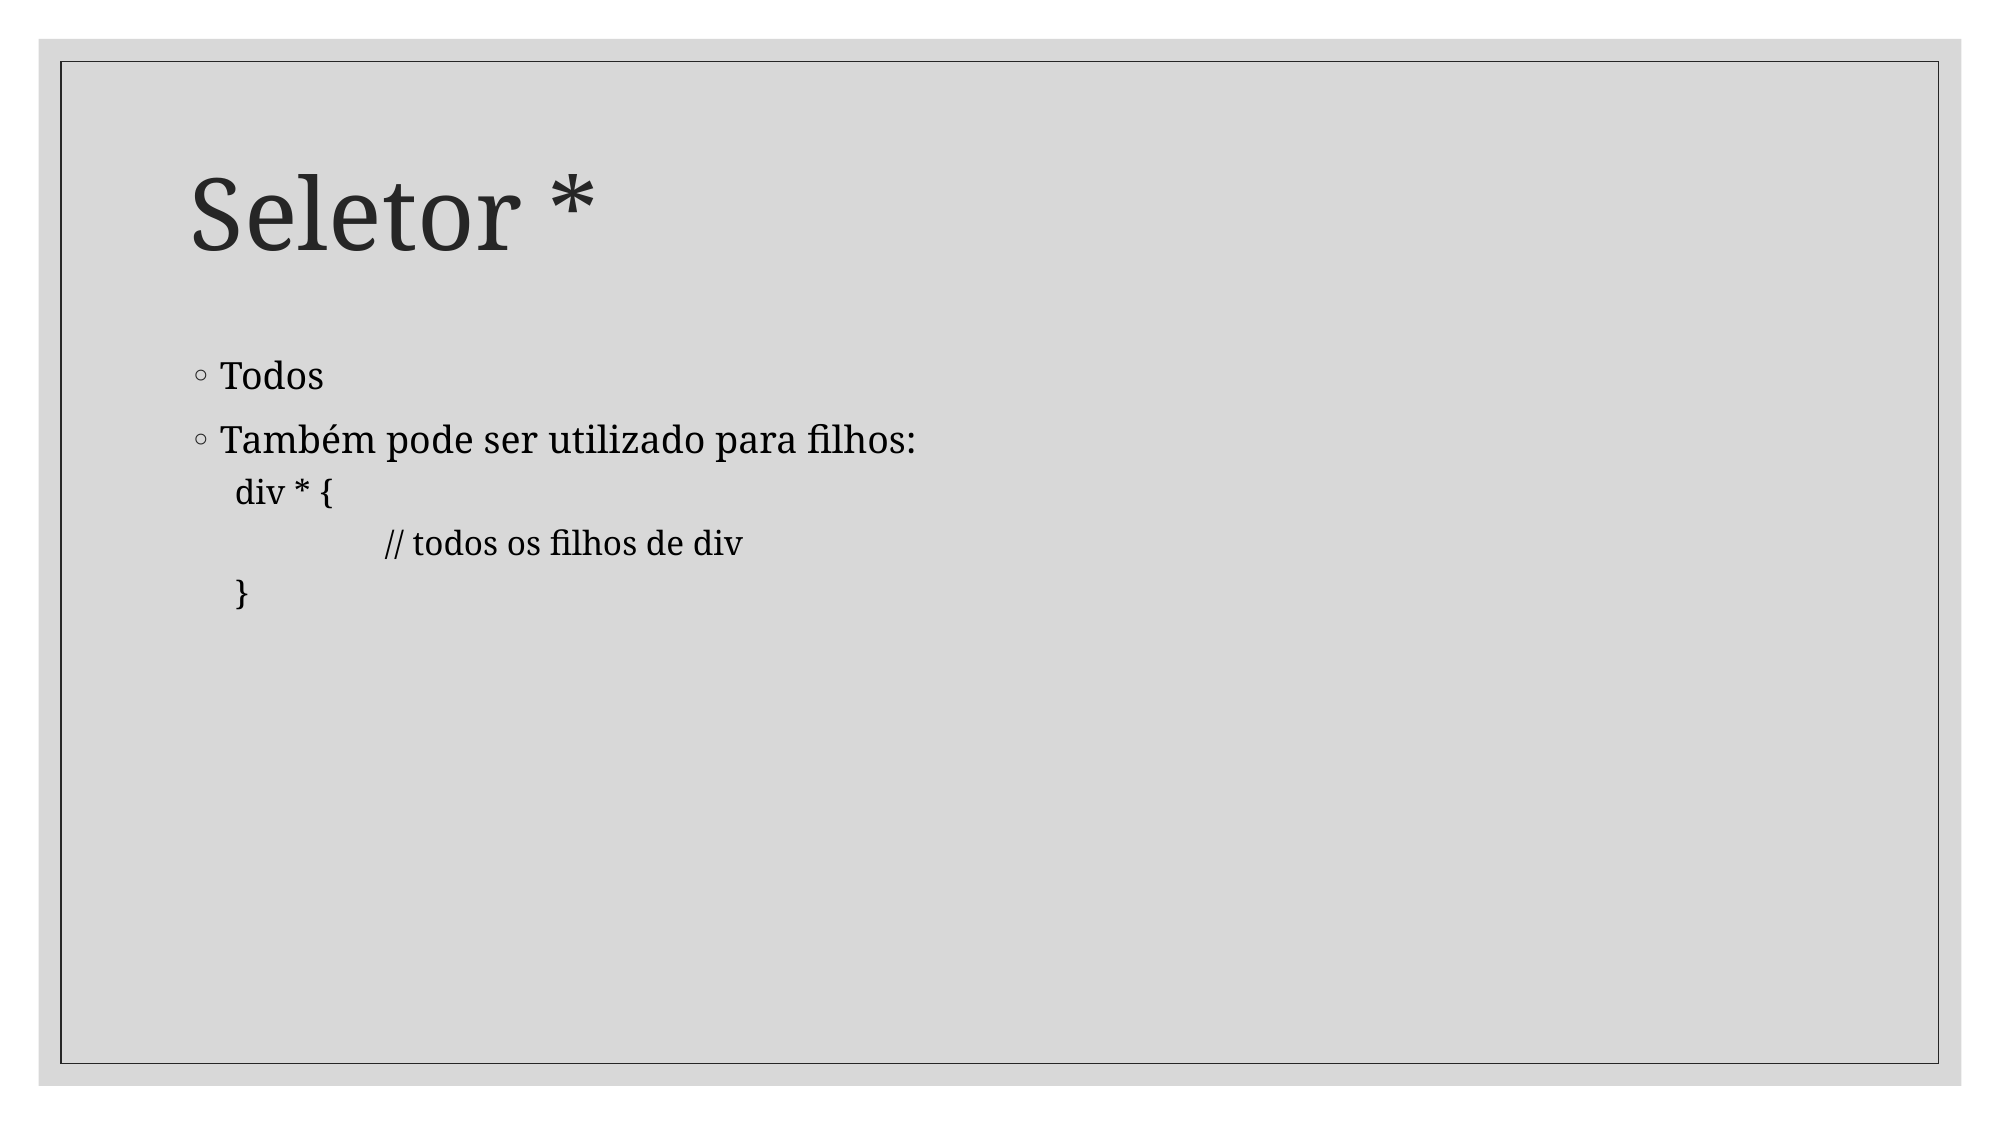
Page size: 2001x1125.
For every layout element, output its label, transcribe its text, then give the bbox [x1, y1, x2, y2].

title Seletor * [174, 105, 1825, 331]
list Todos Também pode ser utilizado para filhos: div * { // todos os filhos de div } [174, 345, 1825, 977]
